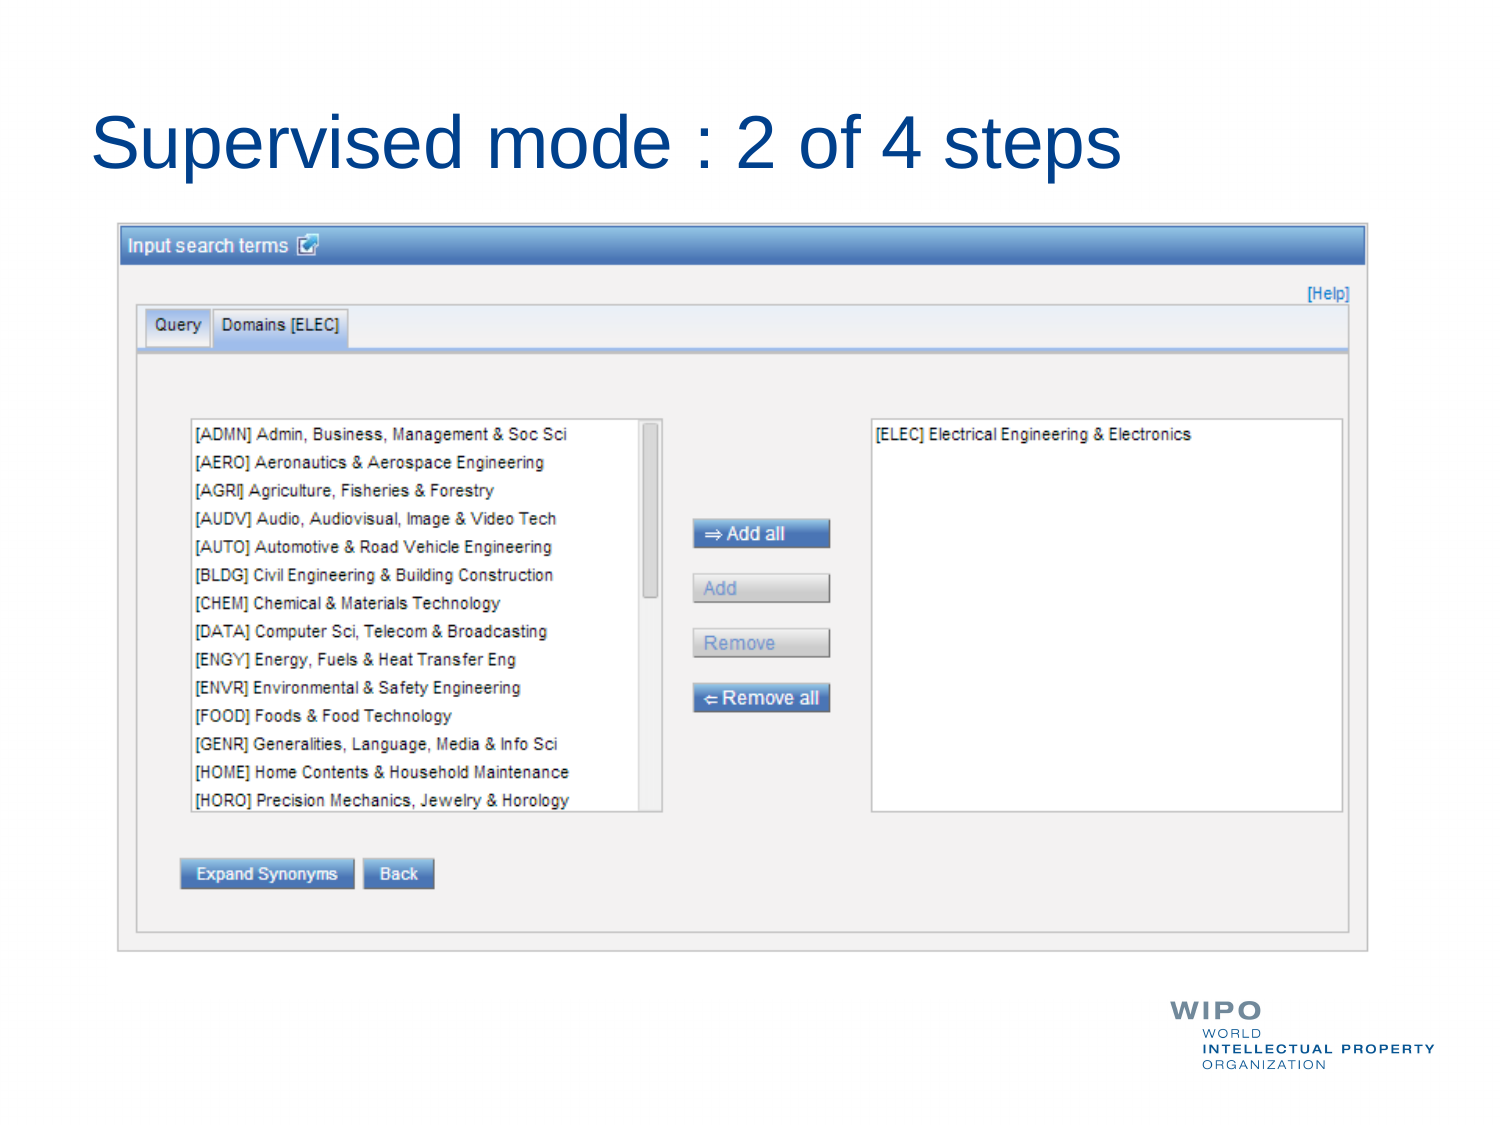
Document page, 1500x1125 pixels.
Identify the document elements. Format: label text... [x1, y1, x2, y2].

title Supervised mode : 2 of 4 steps [75, 45, 1425, 233]
picture [0, 0, 1500, 1125]
